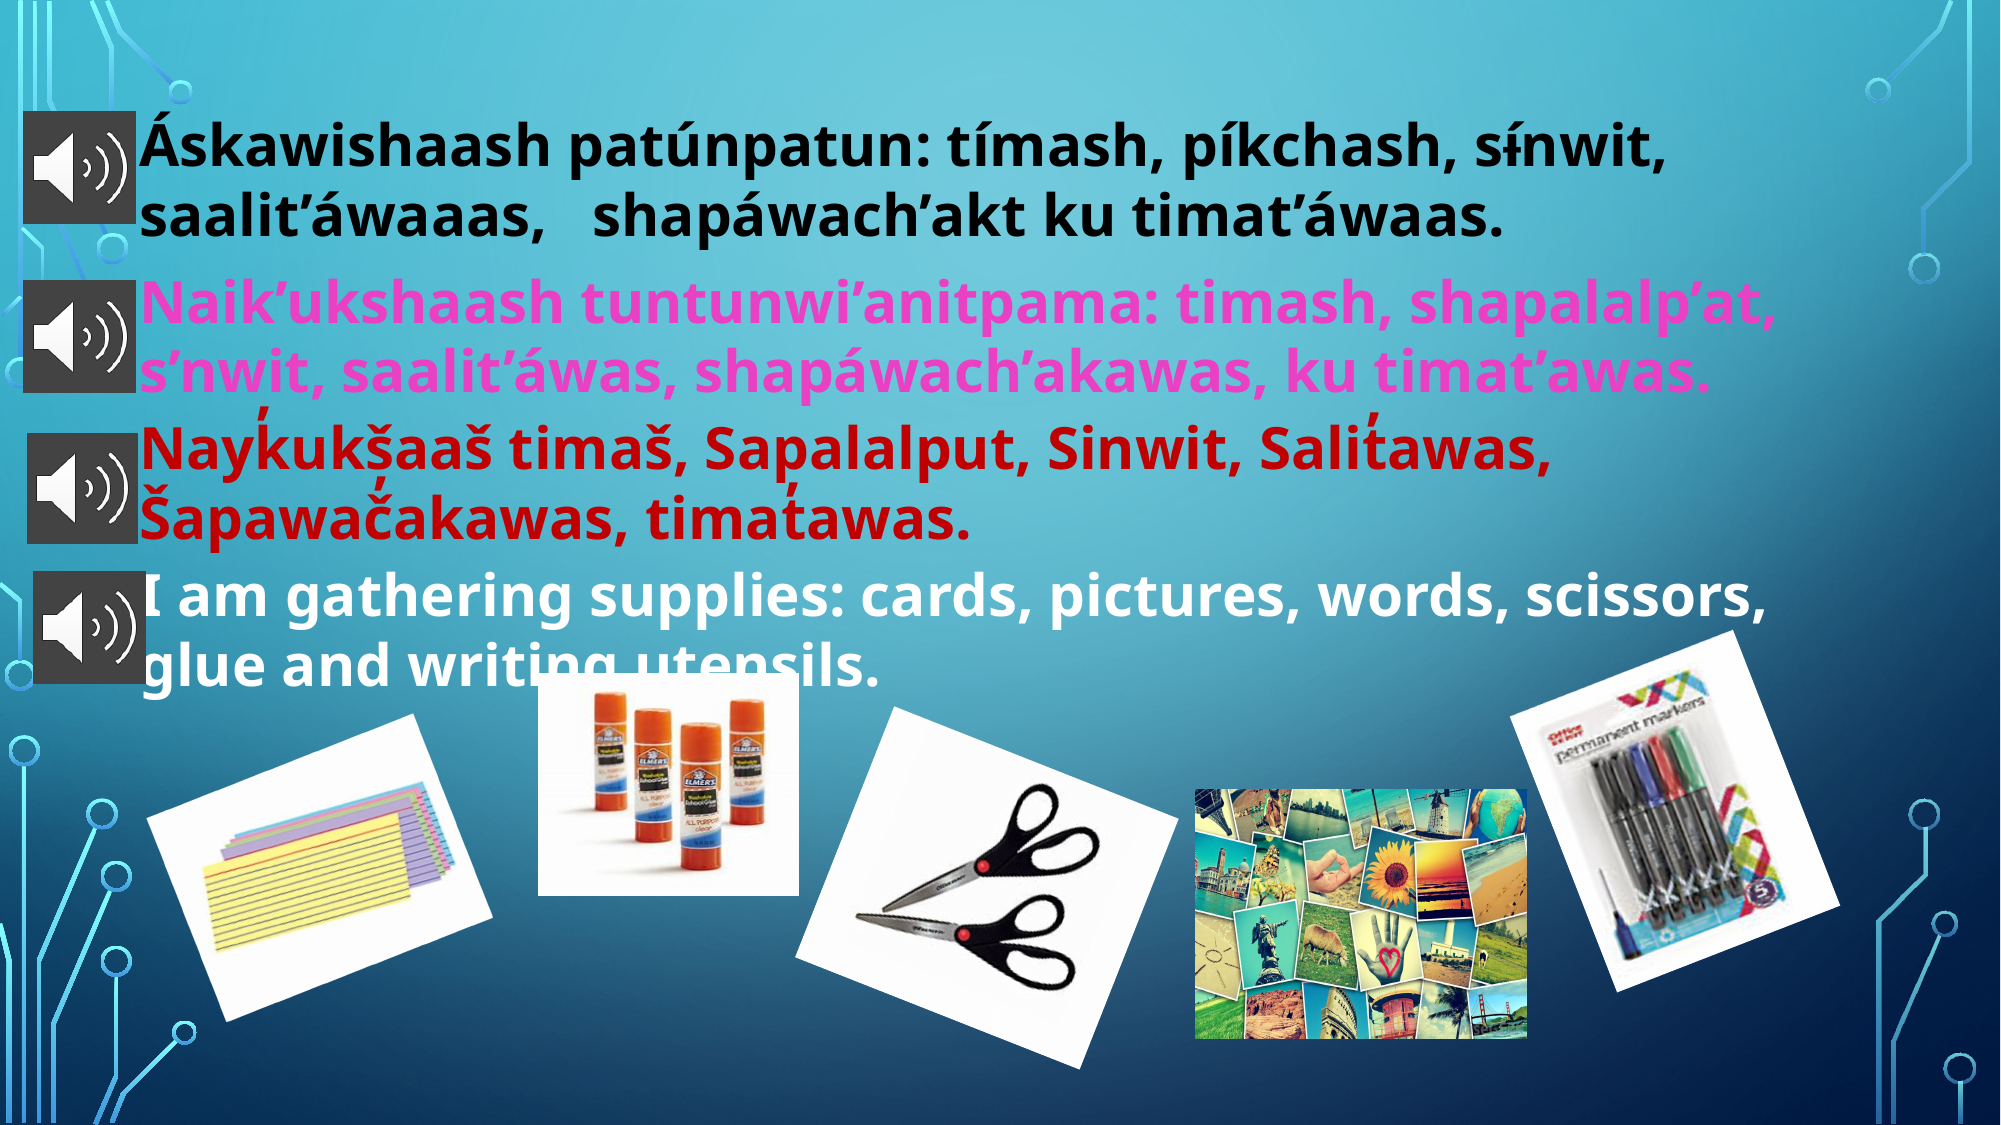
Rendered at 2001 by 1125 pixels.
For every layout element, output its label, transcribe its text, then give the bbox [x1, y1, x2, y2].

picture [796, 706, 1179, 1069]
text_box Naik’ukshaash tuntunwi’anitpama: timash, shapalalp’at, s’nwit, saalit’áwas, shapáwach’akawas, ku timat’awas. [124, 257, 1968, 403]
picture [22, 279, 138, 394]
picture [1509, 630, 1841, 992]
picture [25, 431, 139, 545]
picture [538, 672, 799, 896]
text_box Nayk̓ukšaaš timaš, Sapalalput, Sinwit, Salit̓awas, Šapawač̓akawas, timat̓awas. [124, 403, 1968, 559]
picture [1195, 789, 1527, 1039]
picture [147, 714, 492, 1021]
picture [31, 569, 147, 685]
text_box I am gathering supplies: cards, pictures, words, scissors, glue and writing utensils. [124, 550, 1907, 706]
text_box Áskawishaash patúnpatun: tímash, píkchash, sɨ́nwit, saalit’áwaaas, shapáwach’akt ku timat’áwaas. [124, 100, 1968, 256]
picture [22, 110, 138, 226]
